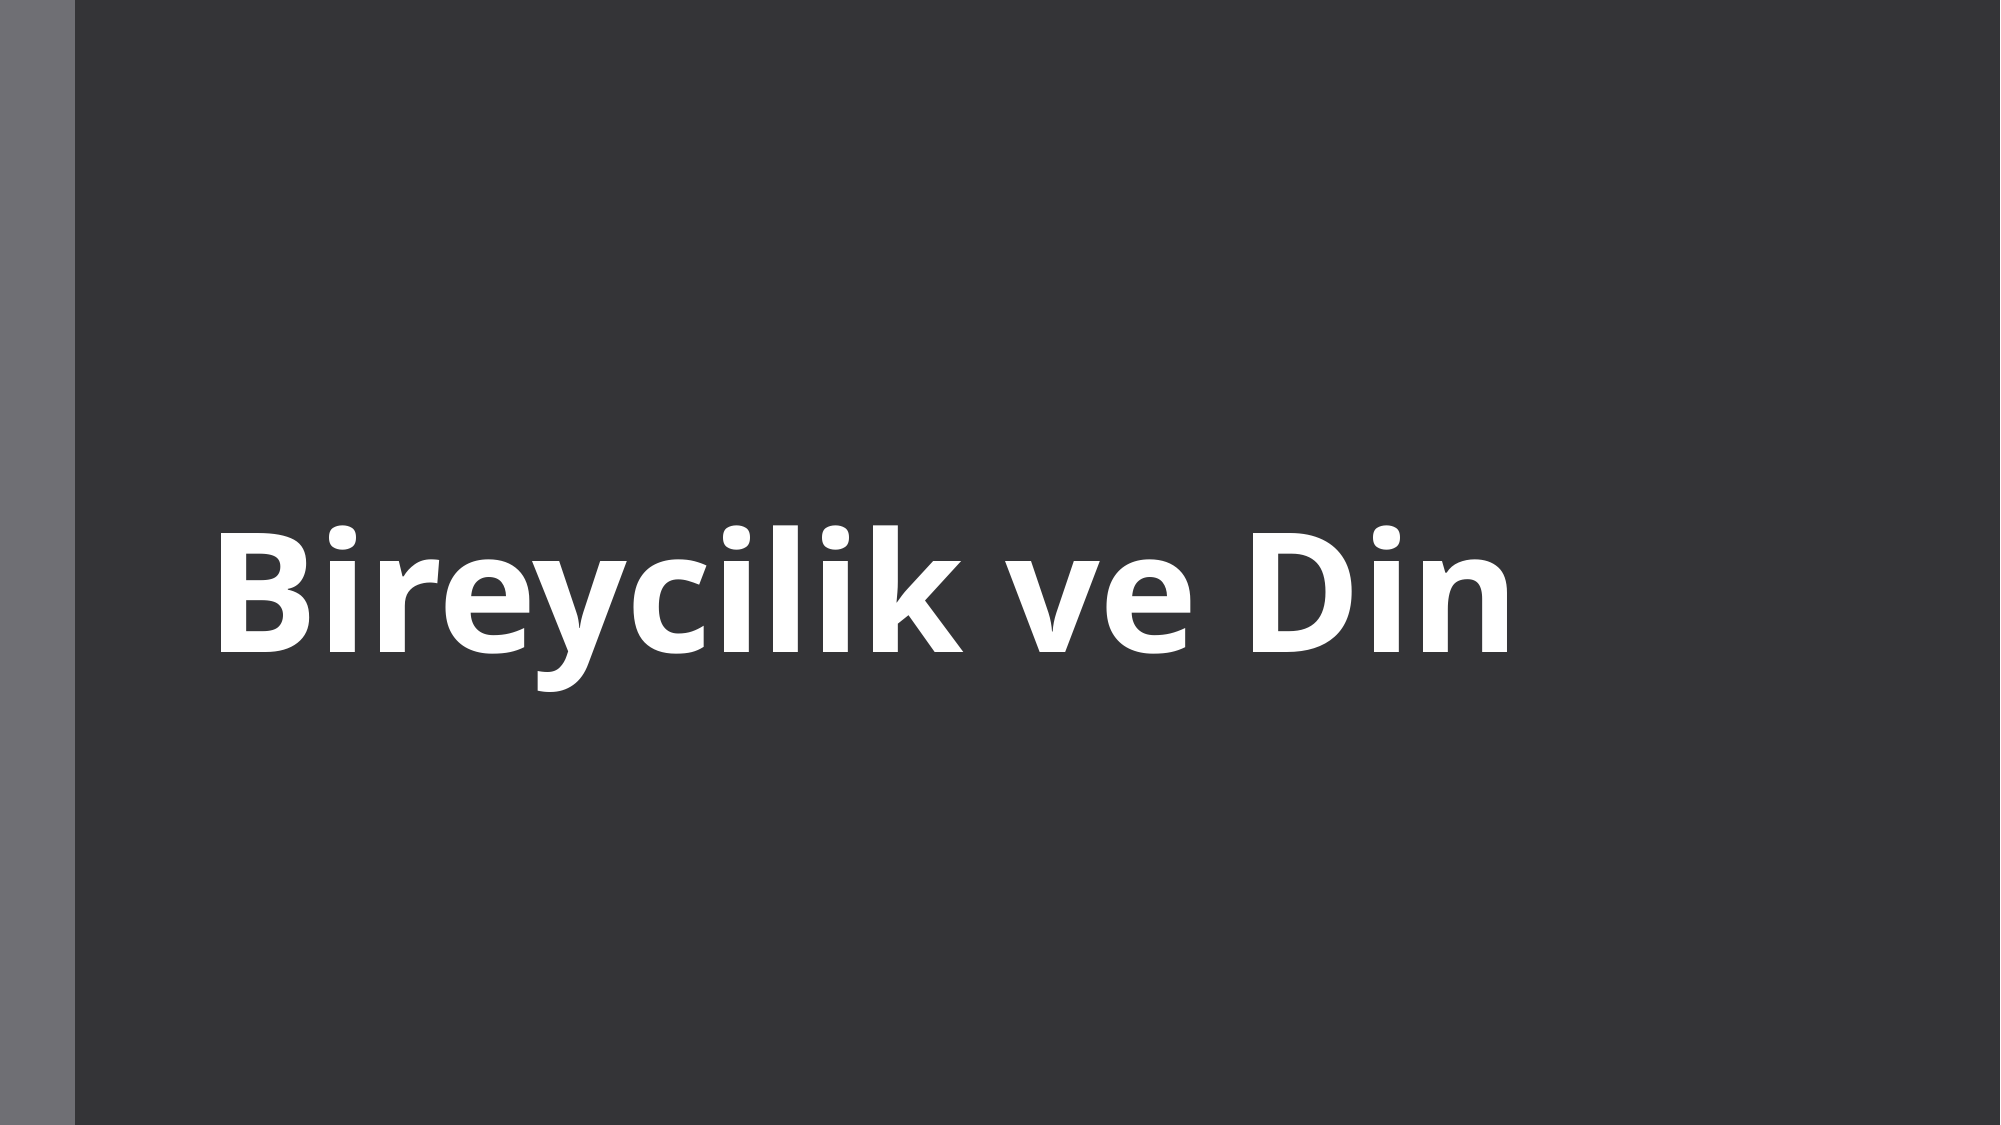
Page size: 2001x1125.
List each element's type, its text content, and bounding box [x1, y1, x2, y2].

title Bireycilik ve Din [191, 393, 1737, 694]
